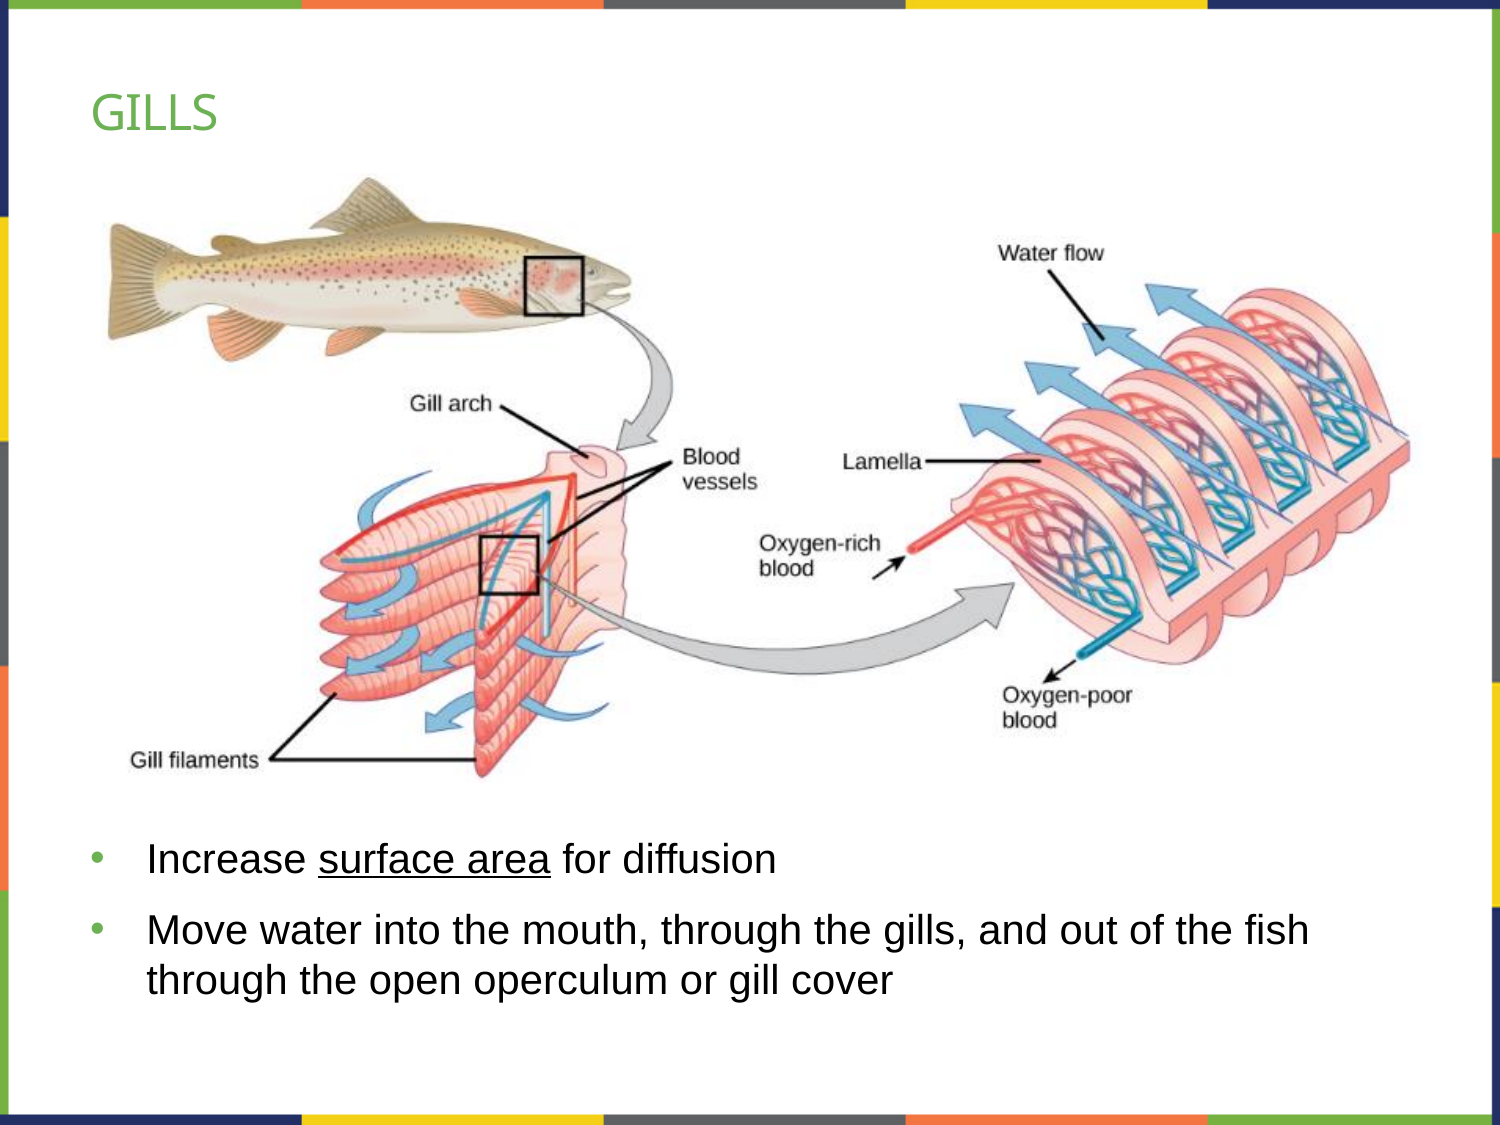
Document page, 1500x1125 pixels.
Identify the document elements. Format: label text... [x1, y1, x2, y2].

title Gills [75, 39, 1398, 148]
picture [0, 0, 1500, 1125]
list Increase surface area for diffusion Move water into the mouth, through the gills, and out of the fish through the open operculum or gill cover [75, 824, 1444, 1125]
